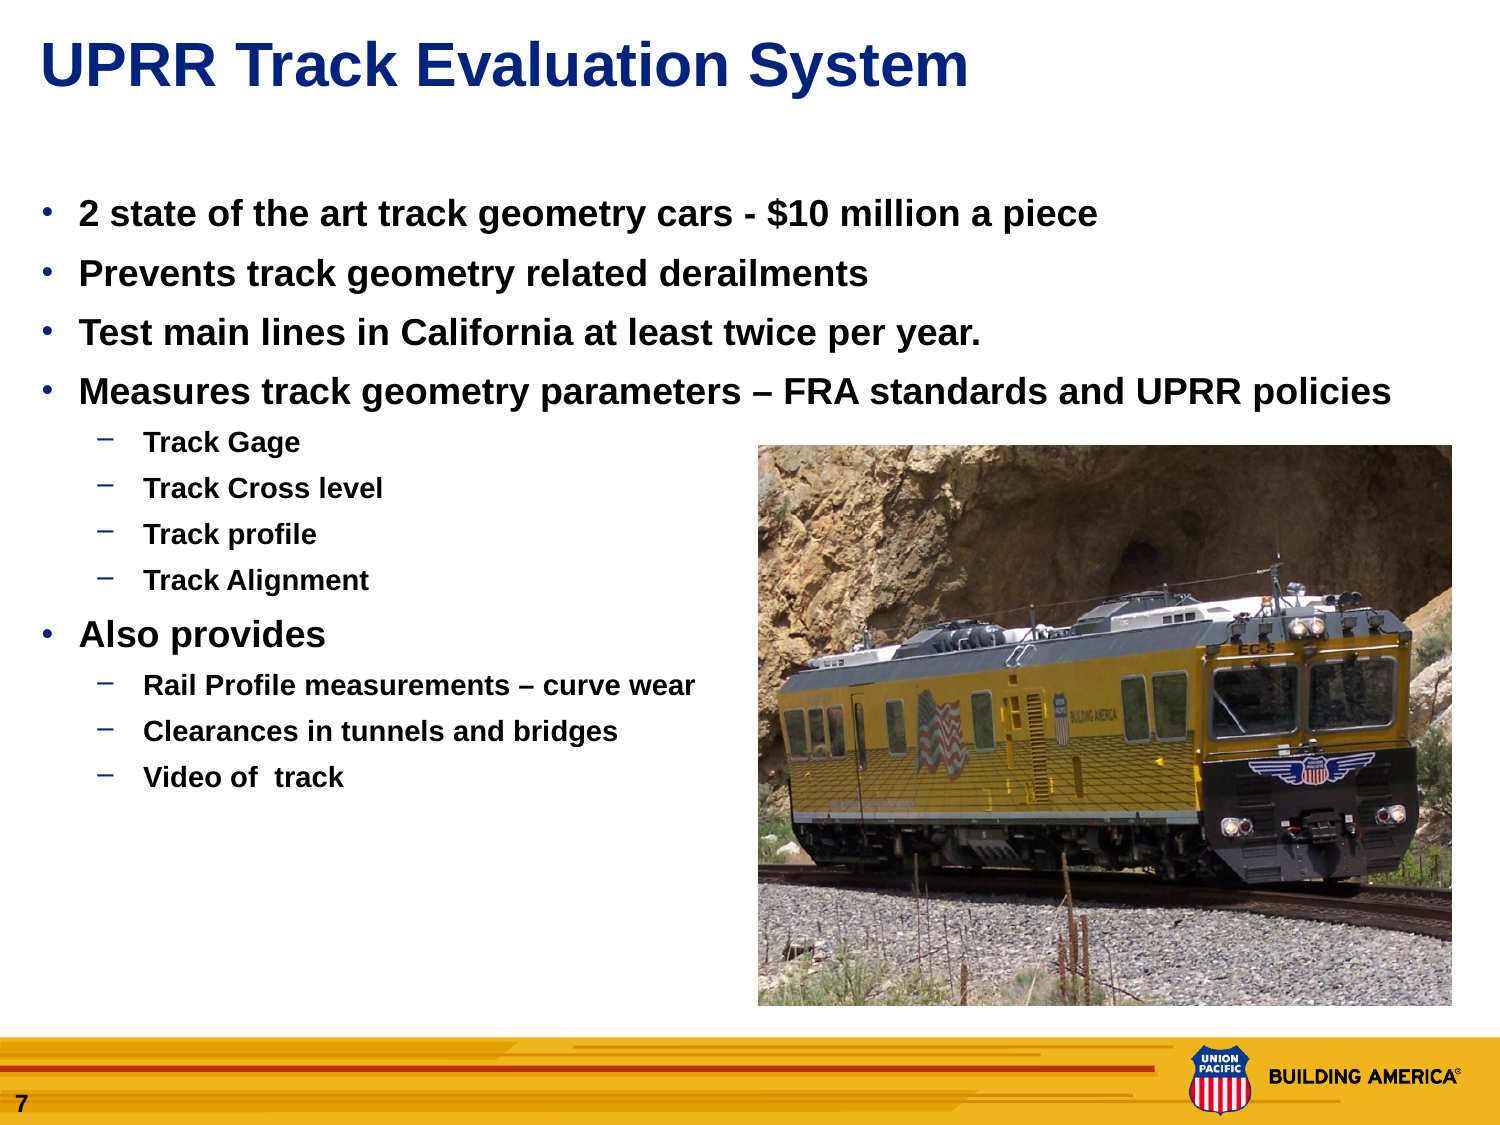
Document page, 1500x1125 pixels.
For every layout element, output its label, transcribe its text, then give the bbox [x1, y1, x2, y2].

list 2 state of the art track geometry cars - $10 million a piece Prevents track geometry related derailments Test main lines in California at least twice per year. Measures track geometry parameters – FRA standards and UPRR policies Track Gage Track Cross level Track profile Track Alignment Also provides Rail Profile measurements – curve wear Clearances in tunnels and bridges Video of track [25, 122, 1500, 931]
picture [758, 444, 1452, 1006]
picture [1189, 1045, 1461, 1116]
title UPRR Track Evaluation System [25, 24, 1500, 122]
